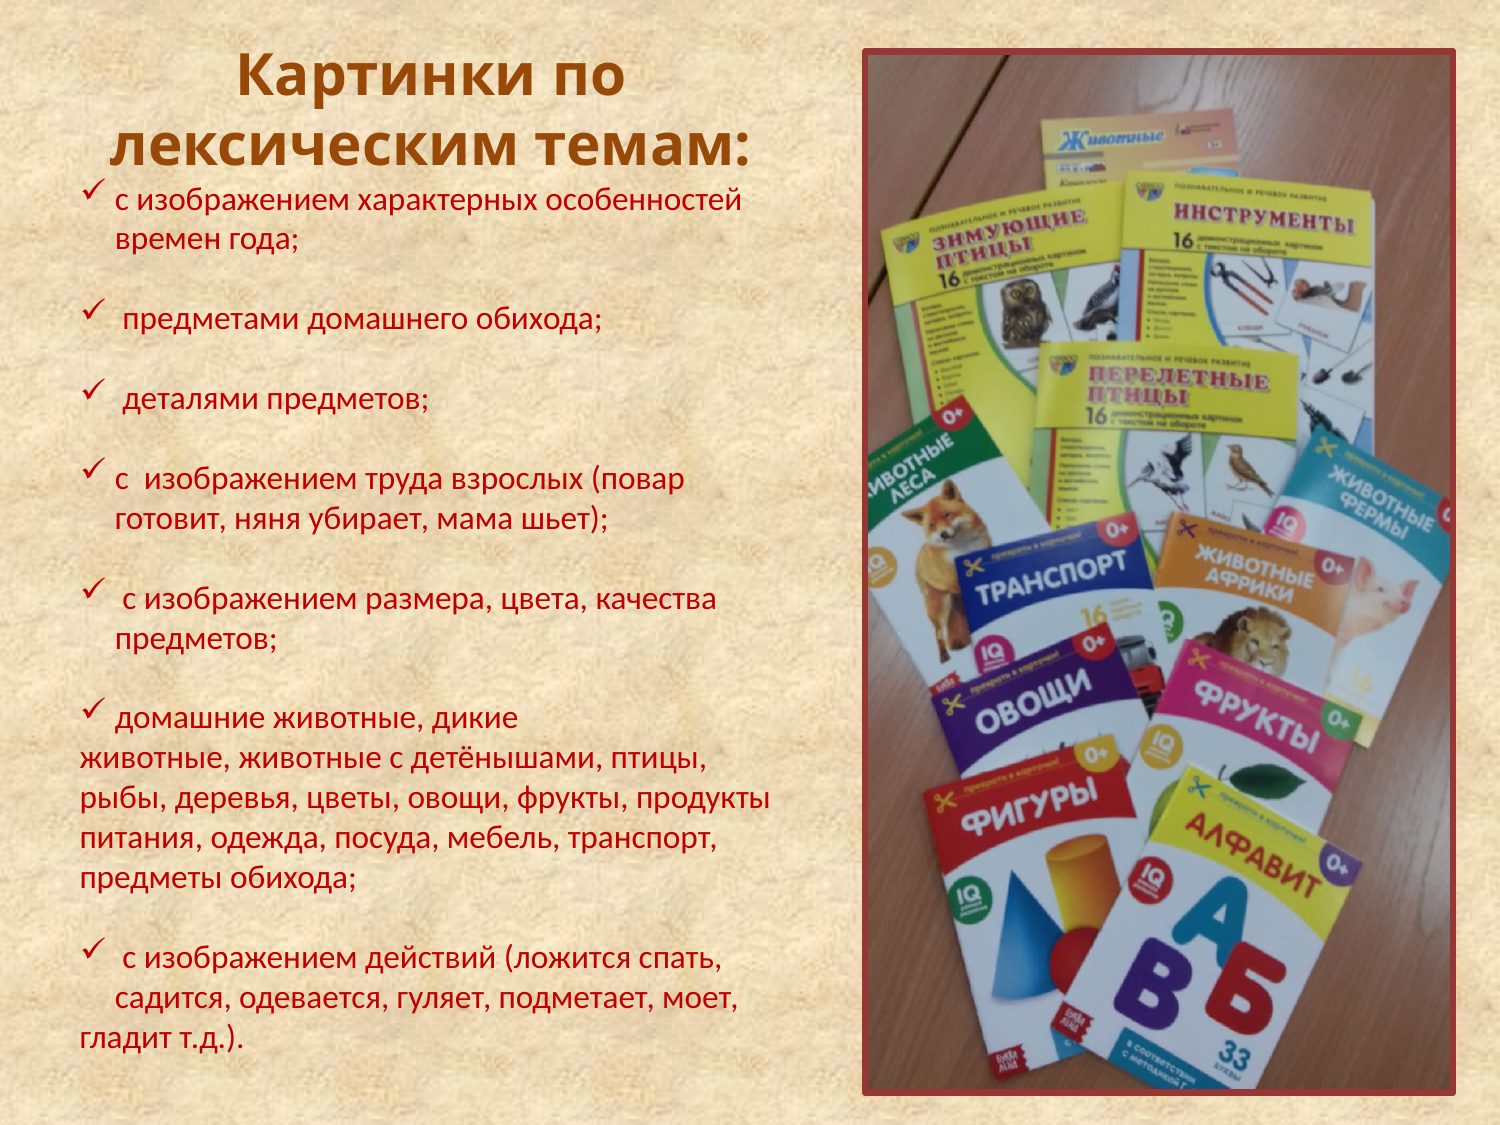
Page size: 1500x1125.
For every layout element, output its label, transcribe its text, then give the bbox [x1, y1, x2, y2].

text_box Картинки по лексическим темам: с изображением характерных особенностей времен года; предметами домашнего обихода; деталями предметов; с изображением труда взрослых (повар готовит, няня убирает, мама шьет); с изображением размера, цвета, качества предметов; домашние животные, дикие животные, животные с детёнышами, птицы, рыбы, деревья, цветы, овощи, фрукты, продукты питания, одежда, посуда, мебель, транспорт, предметы обихода; с изображением действий (ложится спать, садится, одевается, гуляет, подметает, моет, гладит т.д.). [64, 29, 798, 1125]
picture [0, 0, 1500, 1125]
